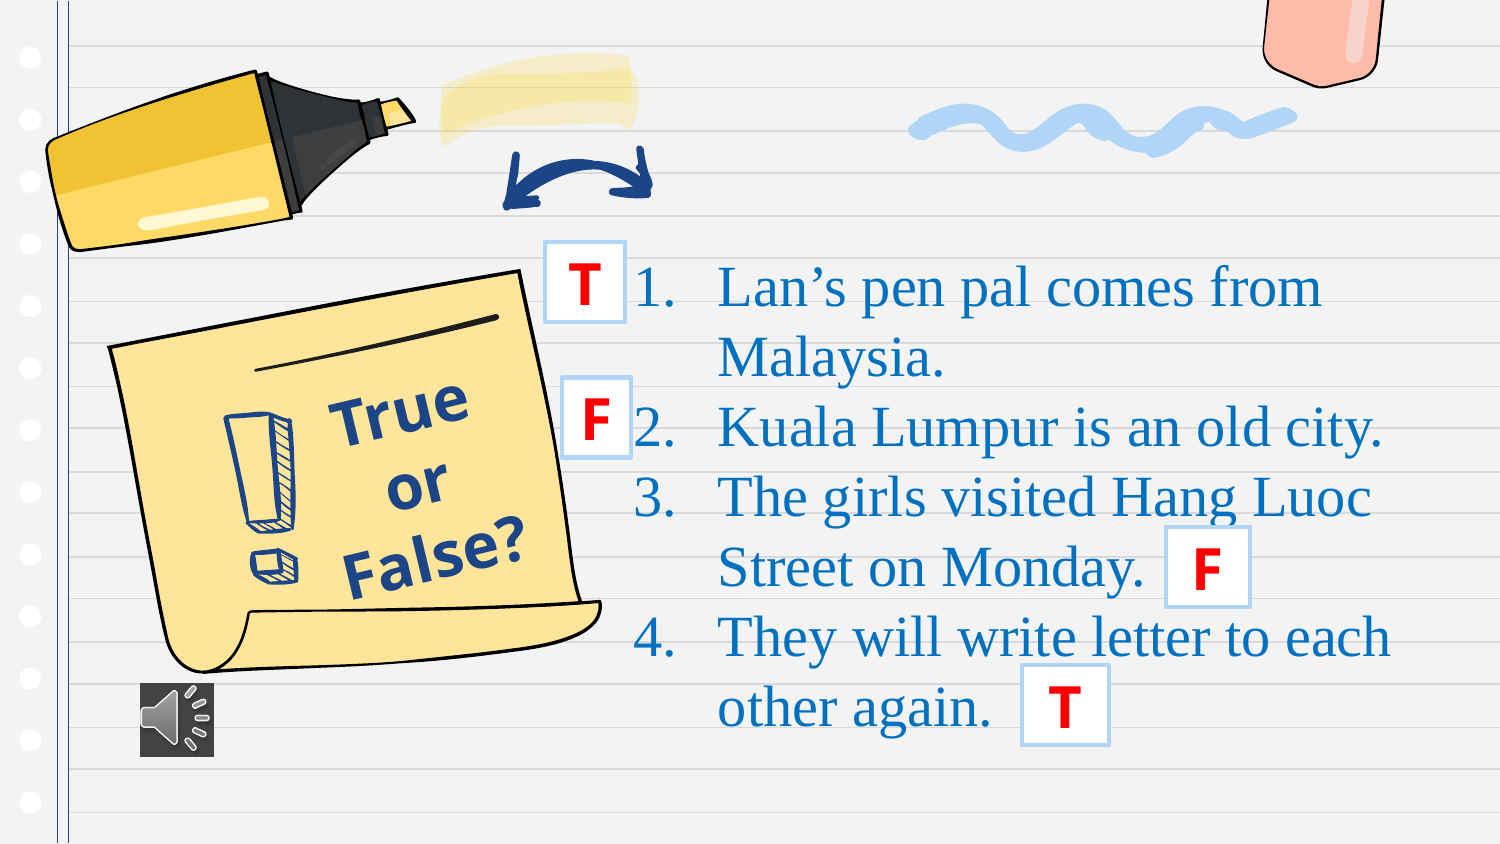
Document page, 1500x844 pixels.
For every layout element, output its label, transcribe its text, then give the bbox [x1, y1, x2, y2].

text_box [903, 104, 1304, 158]
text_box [437, 43, 639, 159]
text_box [230, 405, 314, 587]
text_box F [585, 375, 633, 460]
text_box T [1020, 663, 1111, 747]
text_box F [1164, 525, 1252, 609]
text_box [131, 297, 581, 676]
subtitle Lan’s pen pal comes from Malaysia. Kuala Lumpur is an old city. The girls visited Hang Luoc Street on Monday. They will write letter to each other again. [618, 258, 1495, 729]
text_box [26, 22, 426, 282]
title T [543, 240, 627, 324]
text_box [502, 148, 653, 211]
picture [138, 681, 215, 759]
